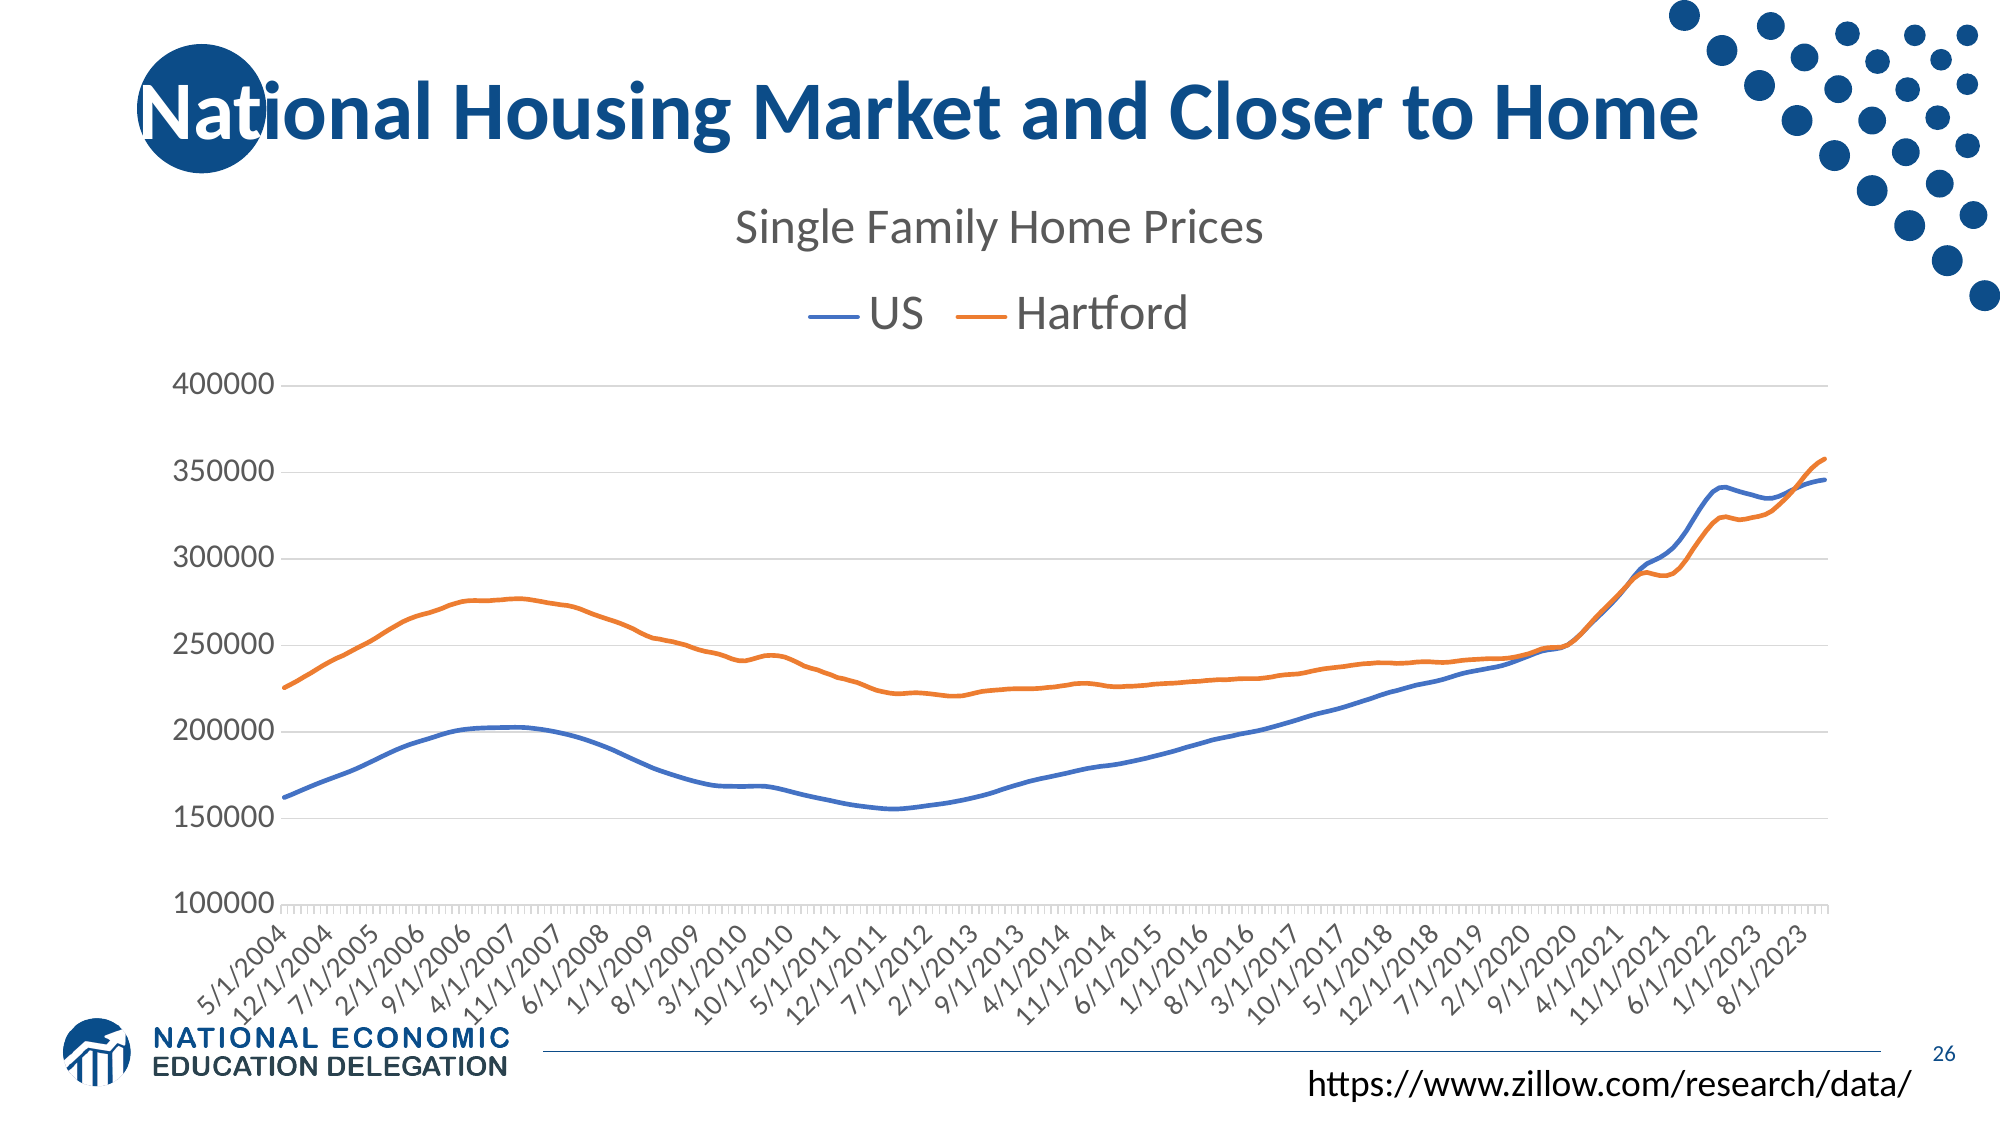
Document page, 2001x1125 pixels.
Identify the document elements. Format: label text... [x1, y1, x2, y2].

title National Housing Market and Closer to Home [123, 0, 1722, 242]
chart [137, 165, 1863, 1052]
slide_number 26 [1863, 1022, 1972, 1082]
picture [55, 1013, 520, 1091]
text_box https://www.zillow.com/research/data/ [1292, 1051, 1971, 1112]
